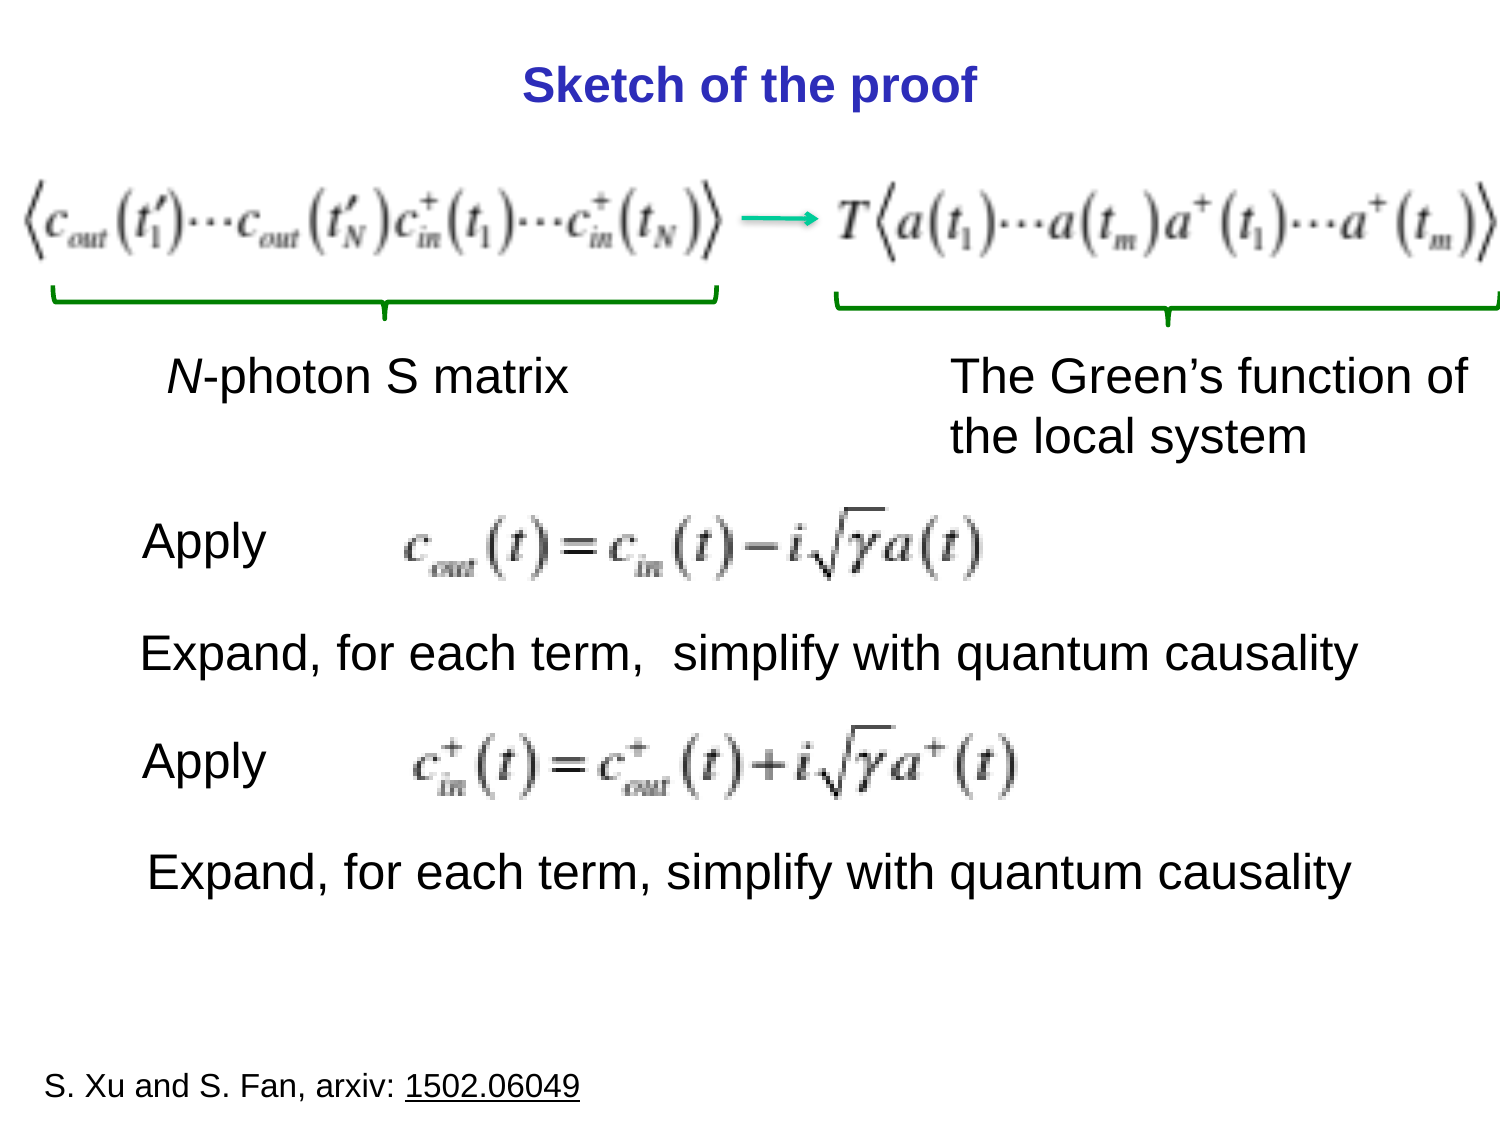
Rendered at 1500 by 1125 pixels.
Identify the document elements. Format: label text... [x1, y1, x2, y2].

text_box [19, 170, 728, 265]
text_box [836, 291, 1500, 326]
text_box The Green’s function of the local system [935, 336, 1500, 471]
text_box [124, 495, 1500, 909]
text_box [832, 172, 1498, 267]
text_box S. Xu and S. Fan, arxiv: 1502.06049 [29, 1057, 1005, 1112]
text_box N-photon S matrix [151, 336, 635, 411]
title Sketch of the proof [75, 45, 1425, 233]
text_box [52, 285, 717, 319]
